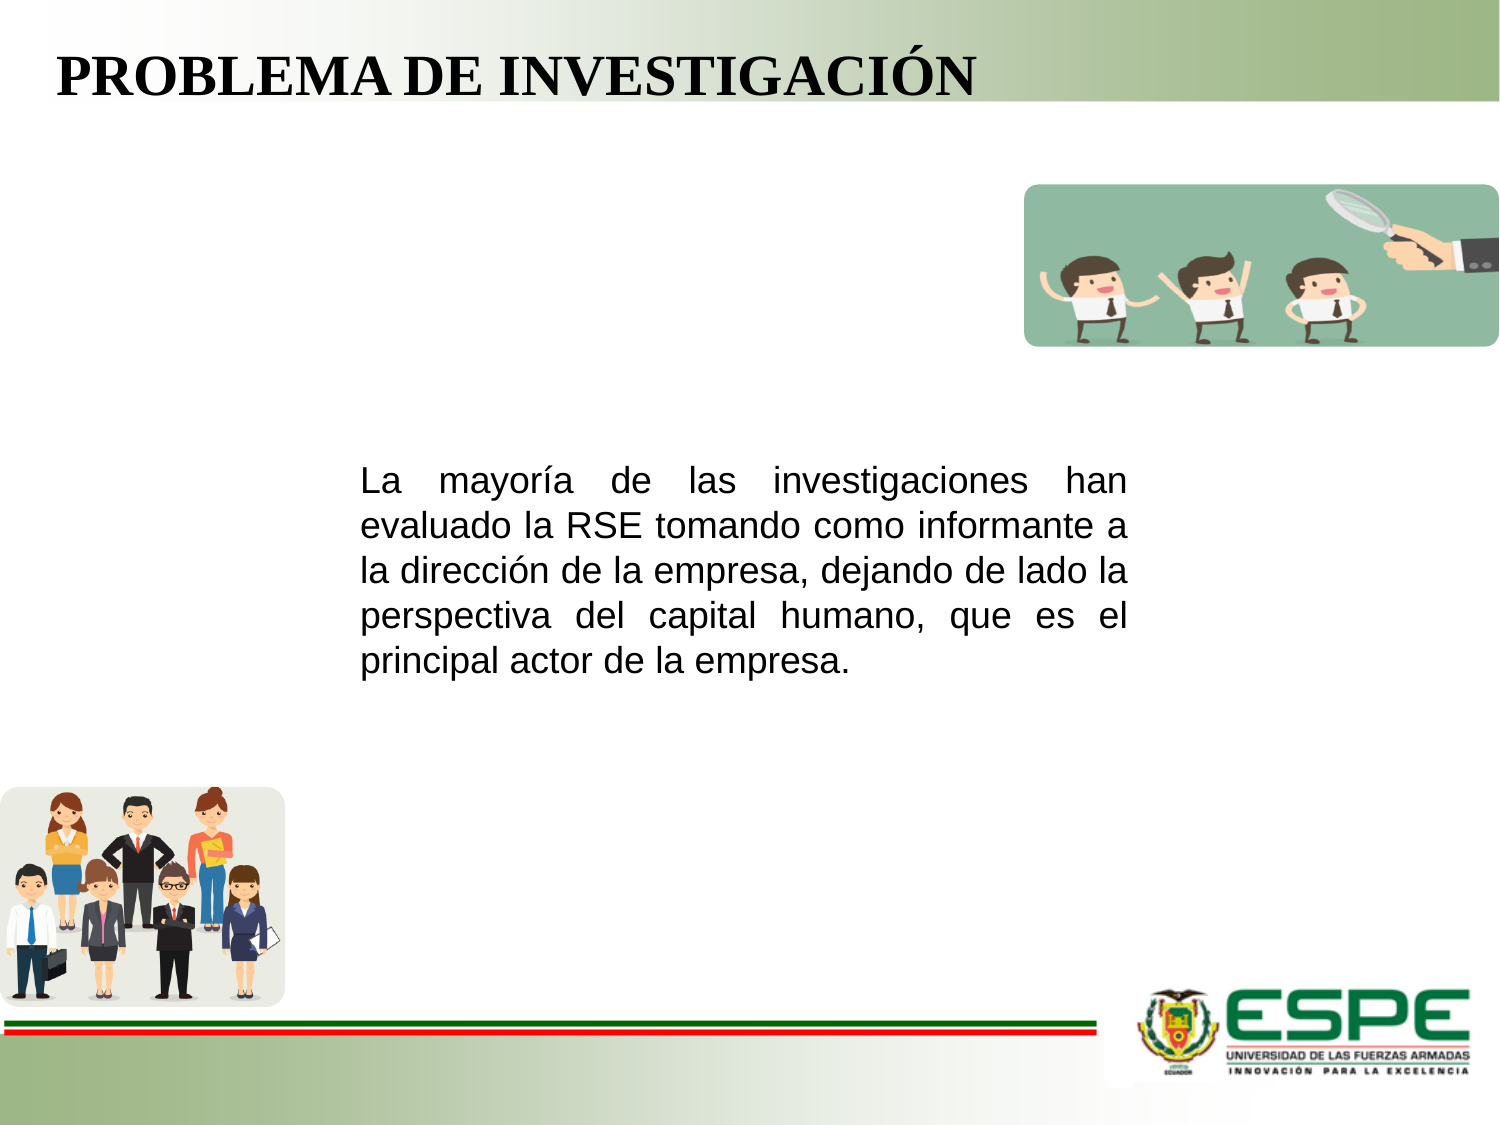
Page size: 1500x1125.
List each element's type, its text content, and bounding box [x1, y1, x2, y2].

text_box PROBLEMA DE INVESTIGACIÓN [41, 19, 1317, 126]
list La mayoría de las investigaciones han evaluado la RSE tomando como informante a la dirección de la empresa, dejando de lado la perspectiva del capital humano, que es el principal actor de la empresa. [360, 456, 1128, 728]
picture [0, 0, 1500, 1125]
